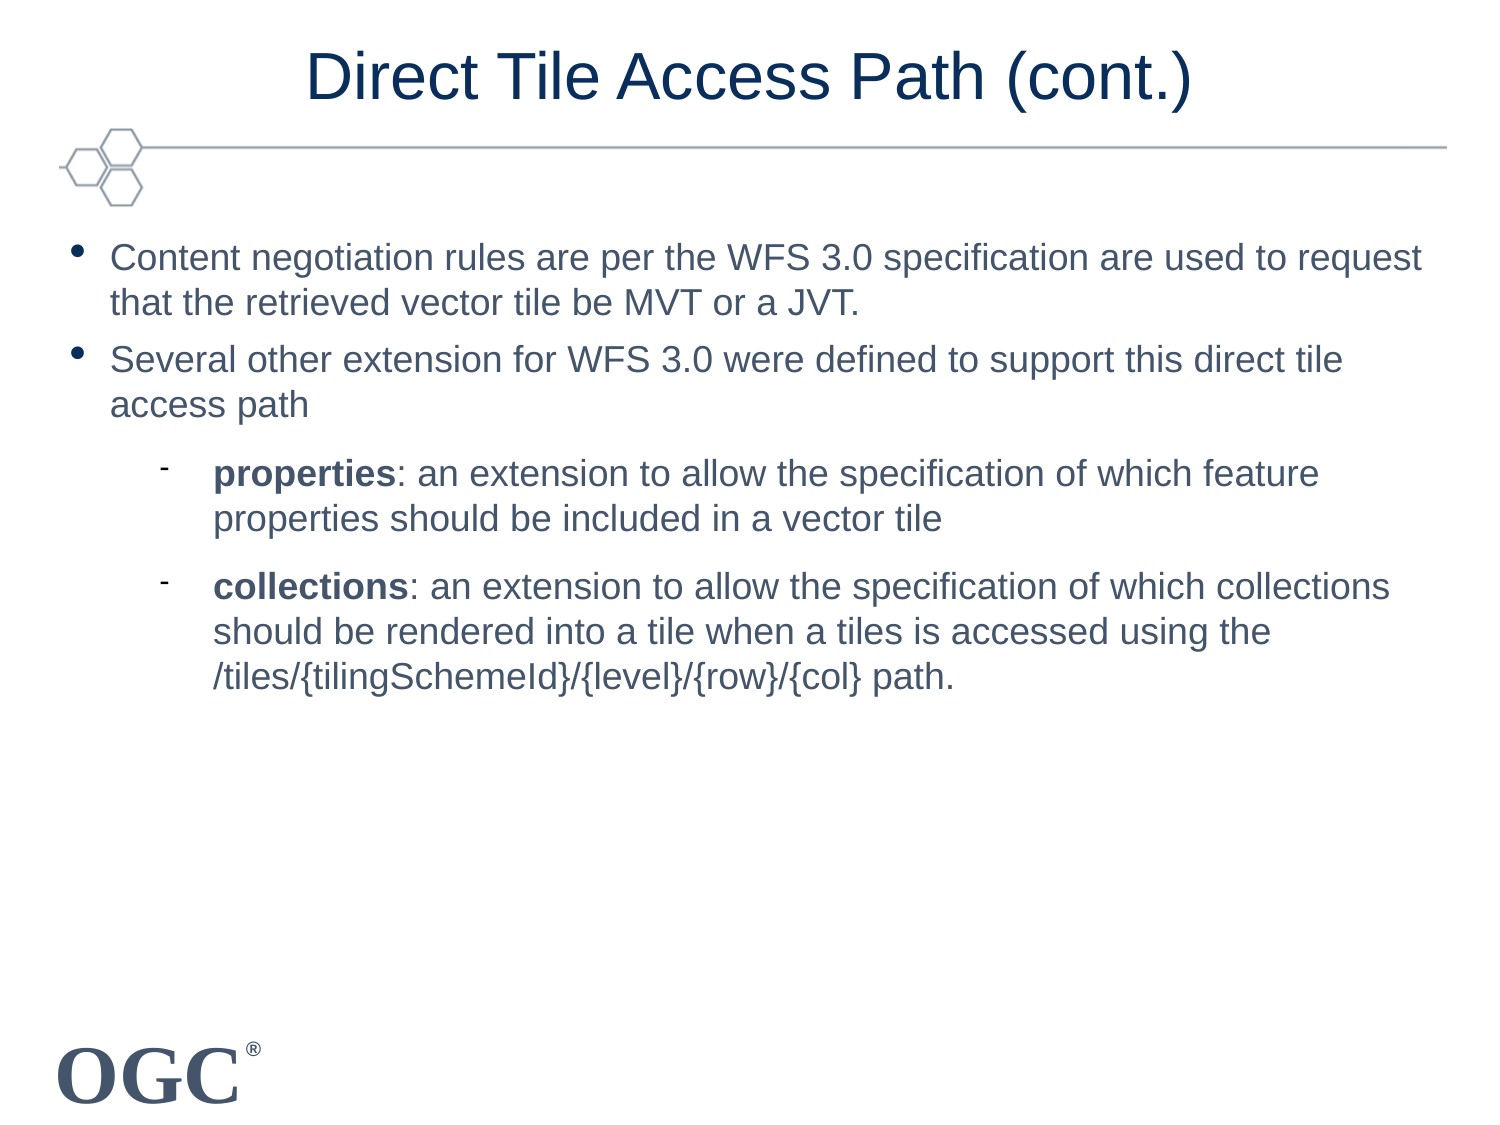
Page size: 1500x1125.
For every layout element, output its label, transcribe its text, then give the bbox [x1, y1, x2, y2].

picture [59, 135, 1447, 208]
text_box Content negotiation rules are per the WFS 3.0 specification are used to request that the retrieved vector tile be MVT or a JVT. Several other extension for WFS 3.0 were defined to support this direct tile access path properties: an extension to allow the specification of which feature properties should be included in a vector tile collections: an extension to allow the specification of which collections should be rendered into a tile when a tiles is accessed using the /tiles/{tilingSchemeId}/{level}/{row}/{col} path. [56, 225, 1445, 1028]
text_box Direct Tile Access Path (cont.) [37, 22, 1463, 135]
